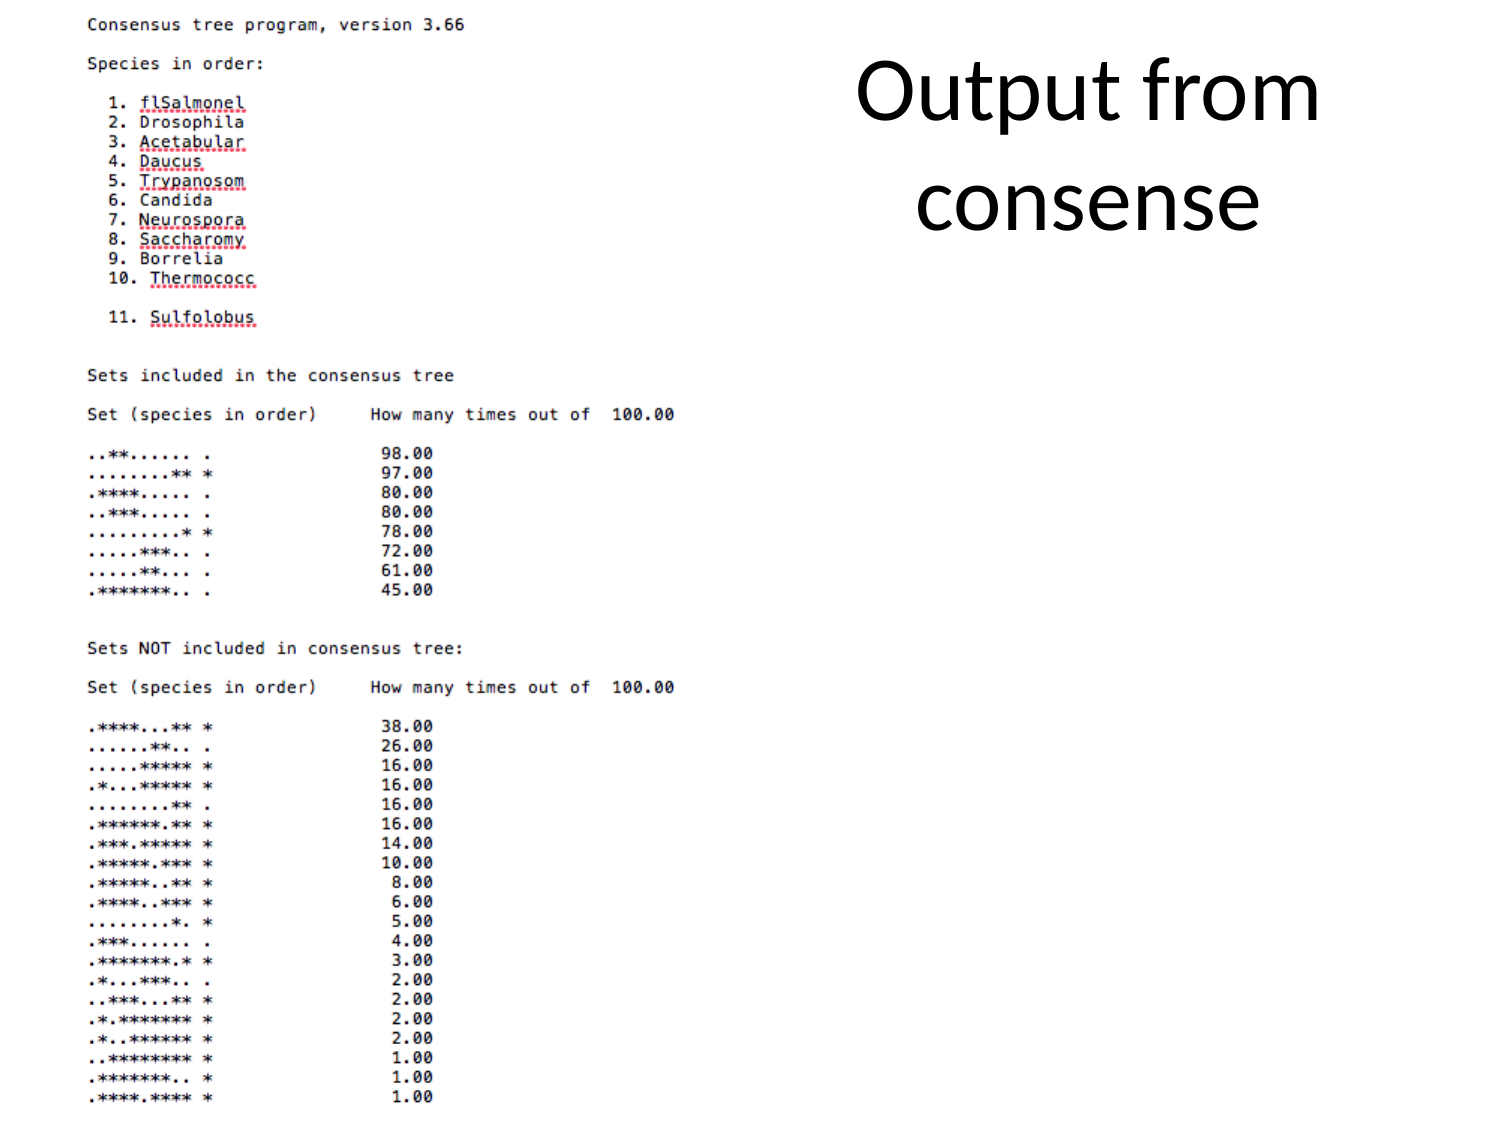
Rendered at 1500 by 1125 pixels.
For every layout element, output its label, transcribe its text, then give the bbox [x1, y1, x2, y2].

picture [79, 0, 780, 1125]
title Output from consense [785, 45, 1425, 233]
